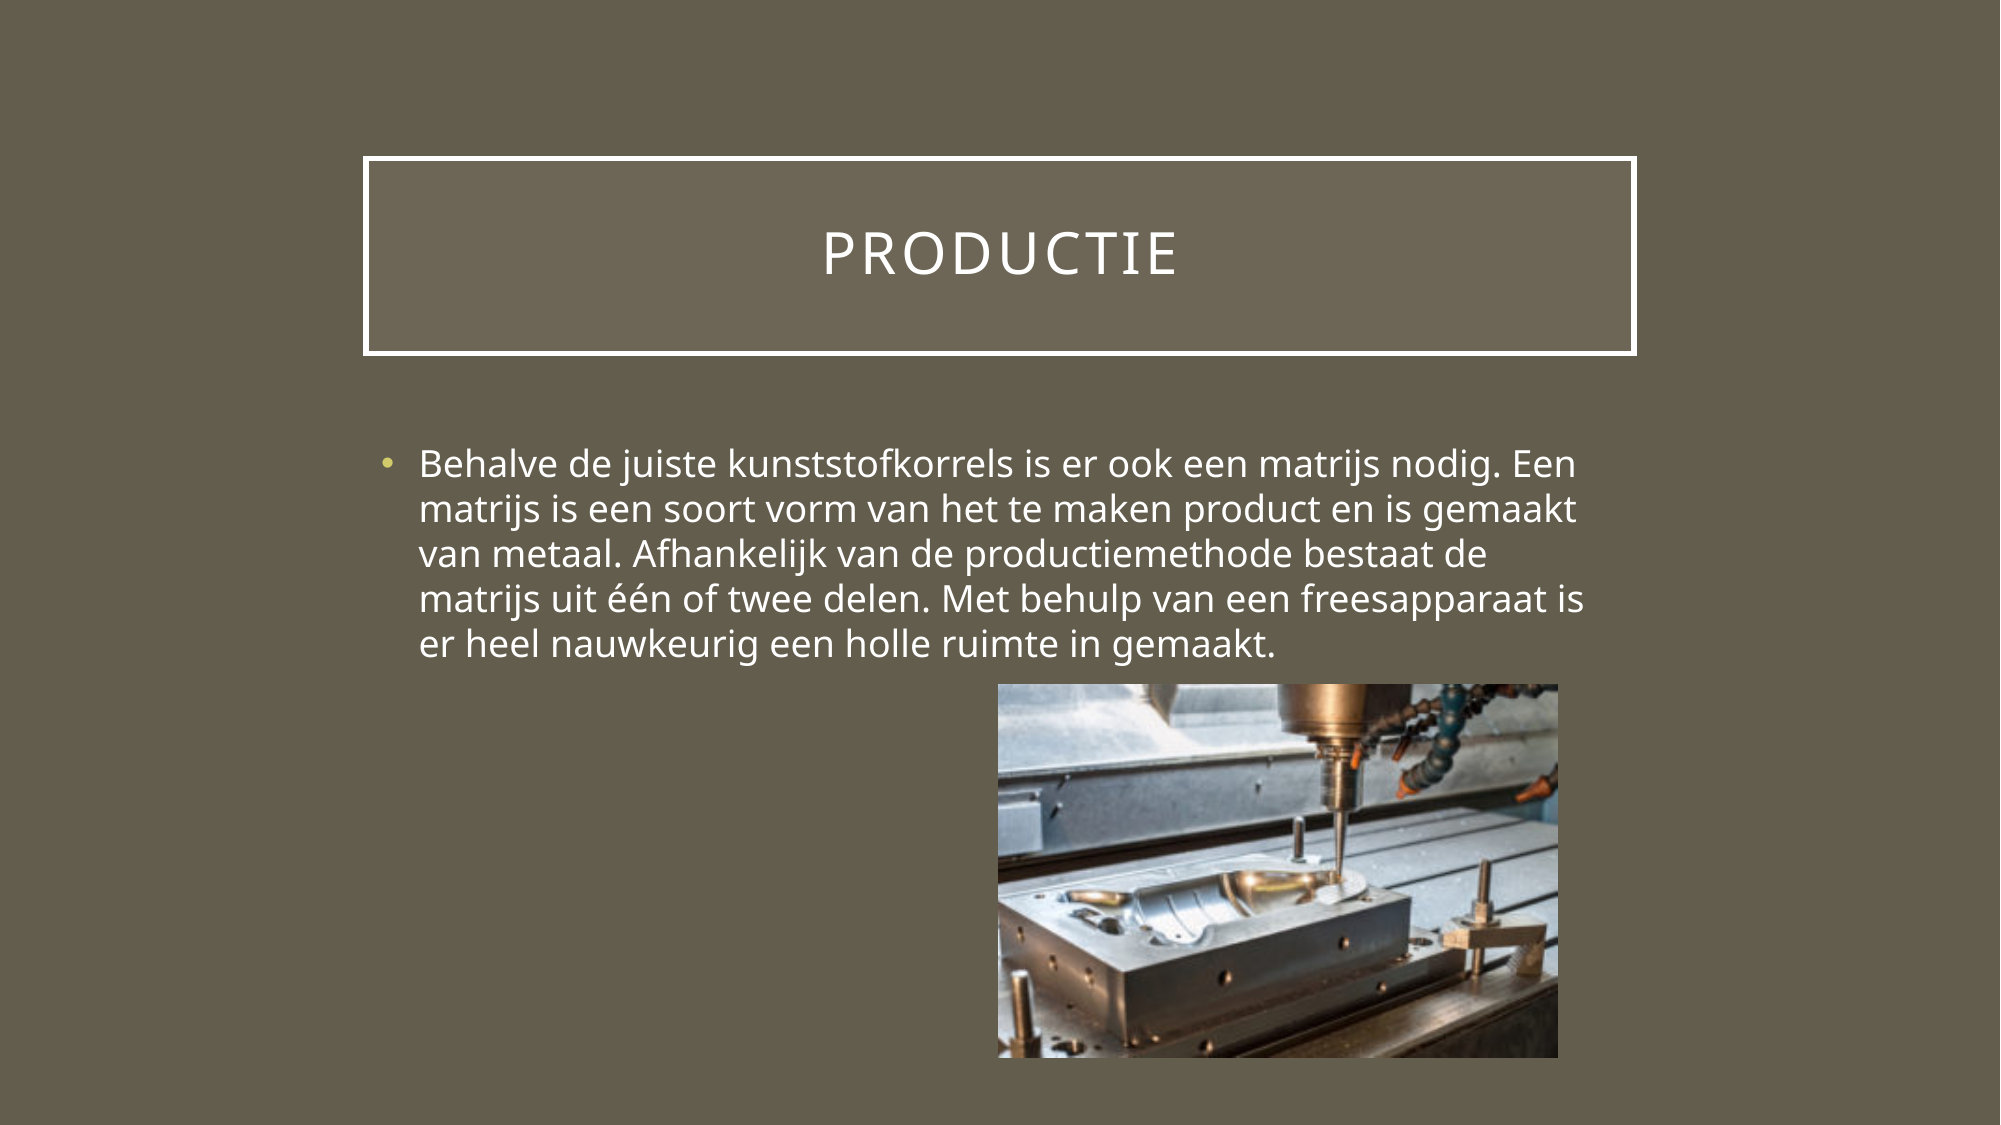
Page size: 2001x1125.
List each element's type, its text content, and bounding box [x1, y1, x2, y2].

title Productie [363, 156, 1637, 356]
picture [998, 684, 1558, 1058]
list Behalve de juiste kunststofkorrels is er ook een matrijs nodig. Een matrijs is een soort vorm van het te maken product en is gemaakt van metaal. Afhankelijk van de productiemethode bestaat de matrijs uit één of twee delen. Met behulp van een freesapparaat is er heel nauwkeurig een holle ruimte in gemaakt. [366, 432, 1634, 942]
